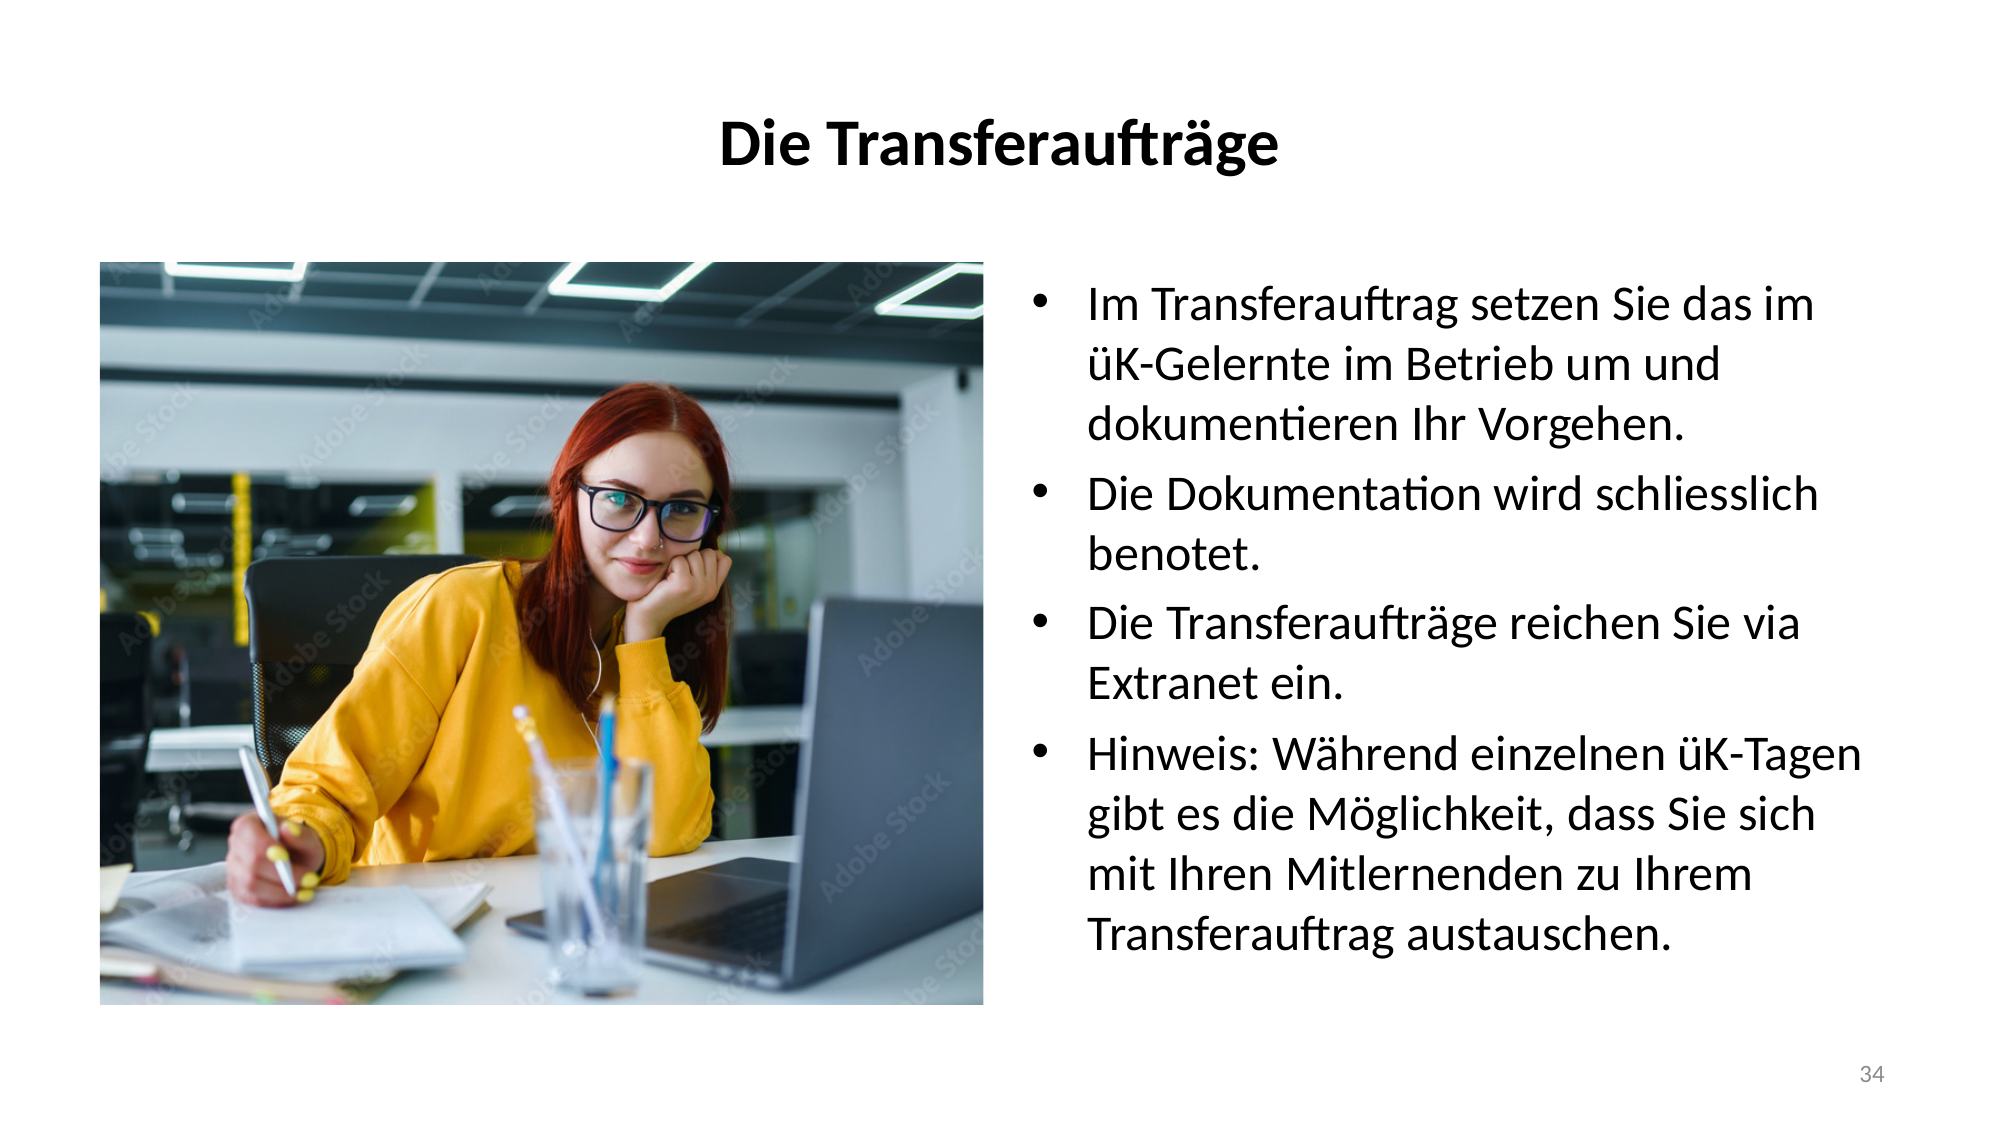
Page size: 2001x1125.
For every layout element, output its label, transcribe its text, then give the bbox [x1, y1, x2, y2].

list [99, 262, 984, 1006]
list Im Transferauftrag setzen Sie das im üK-Gelernte im Betrieb um und dokumentieren Ihr Vorgehen. Die Dokumentation wird schliesslich benotet. Die Transferaufträge reichen Sie via Extranet ein. Hinweis: Während einzelnen üK-Tagen gibt es die Möglichkeit, dass Sie sich mit Ihren Mitlernenden zu Ihrem Transferauftrag austauschen. [1016, 262, 1900, 1005]
title Die Transferaufträge [99, 45, 1900, 233]
slide_number 34 [1433, 1042, 1900, 1103]
